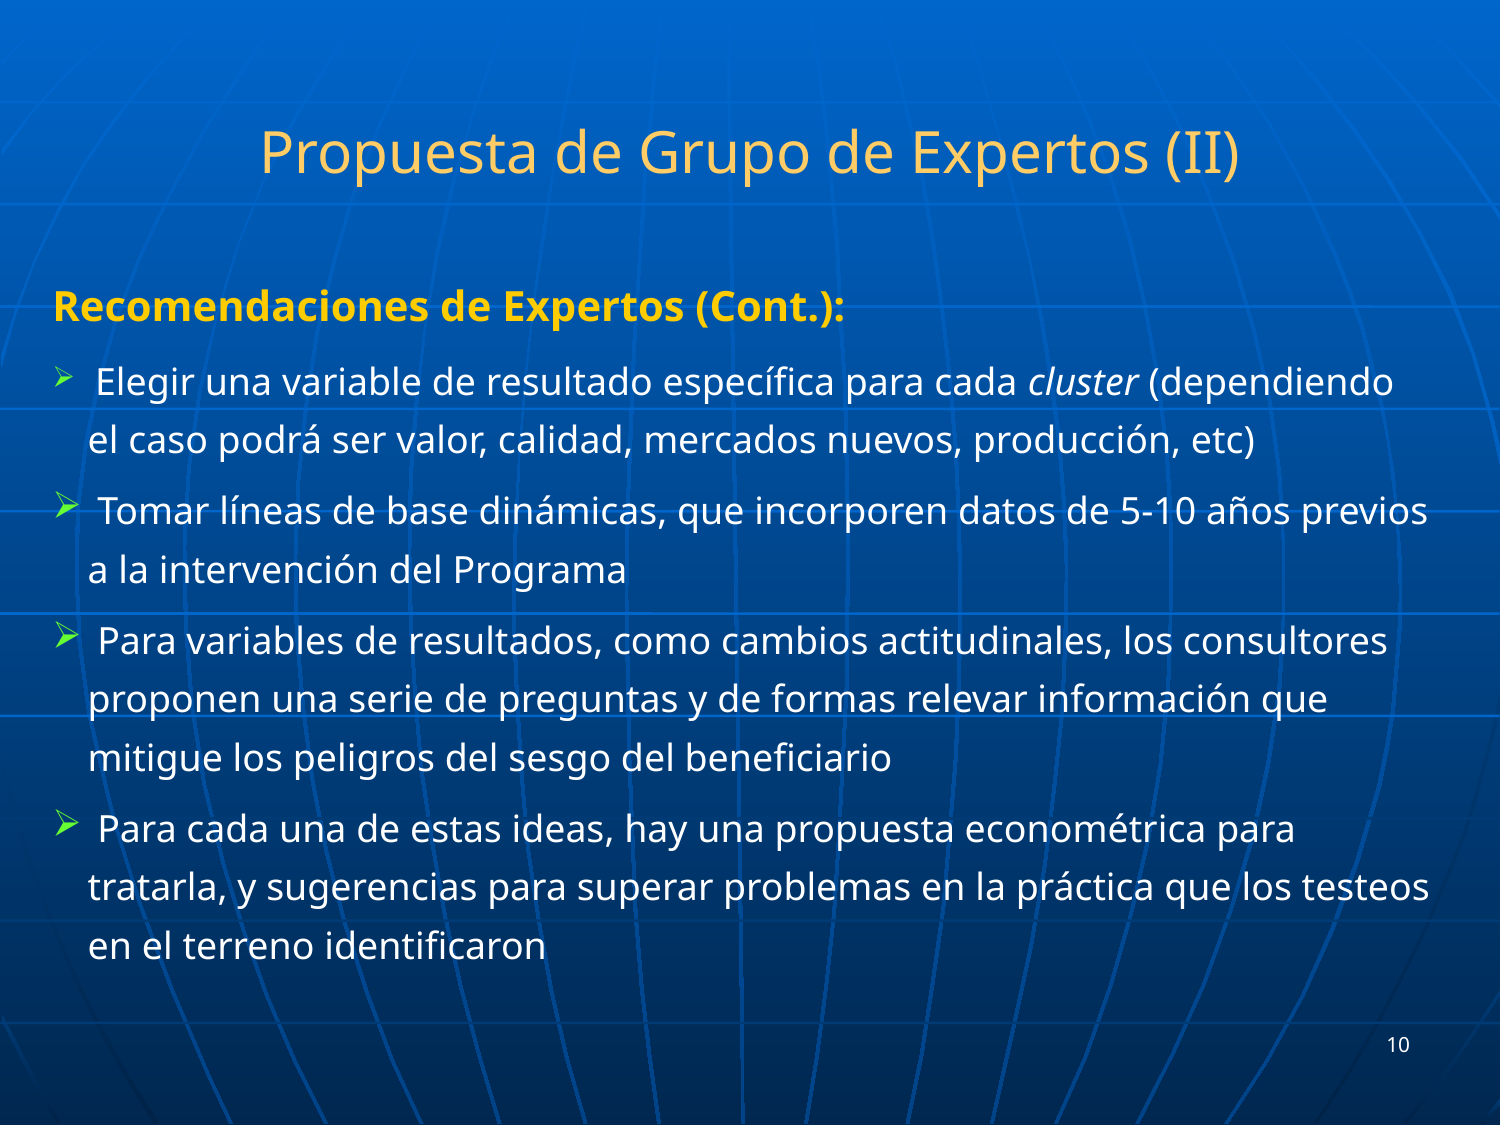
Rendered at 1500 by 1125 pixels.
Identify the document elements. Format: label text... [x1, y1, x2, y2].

text_box Propuesta de Grupo de Expertos (II) [74, 74, 1425, 225]
slide_number 10 [1074, 1023, 1426, 1100]
text_box Recomendaciones de Expertos (Cont.): Elegir una variable de resultado específica para cada cluster (dependiendo el caso podrá ser valor, calidad, mercados nuevos, producción, etc) Tomar líneas de base dinámicas, que incorporen datos de 5-10 años previos a la intervención del Programa Para variables de resultados, como cambios actitudinales, los consultores proponen una serie de preguntas y de formas relevar información que mitigue los peligros del sesgo del beneficiario Para cada una de estas ideas, hay una propuesta econométrica para tratarla, y sugerencias para superar problemas en la práctica que los testeos en el terreno identificaron [37, 262, 1450, 974]
